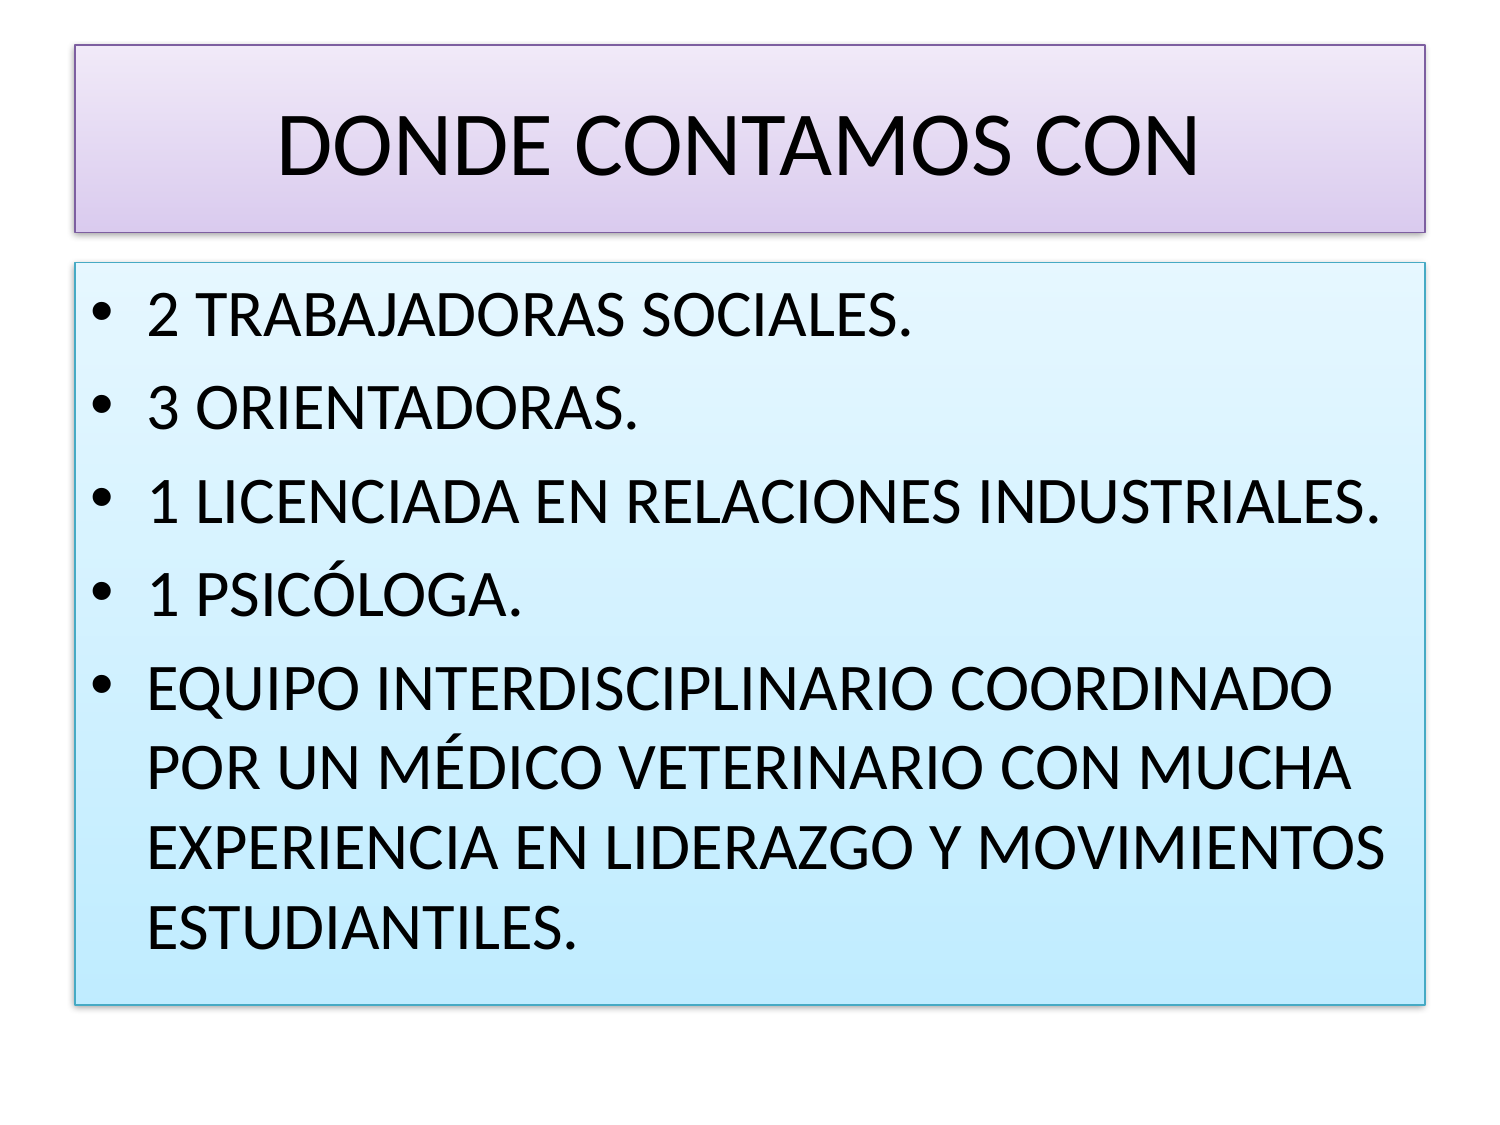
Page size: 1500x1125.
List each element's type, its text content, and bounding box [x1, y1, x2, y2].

title DONDE CONTAMOS CON [74, 44, 1426, 233]
list 2 TRABAJADORAS SOCIALES. 3 ORIENTADORAS. 1 LICENCIADA EN RELACIONES INDUSTRIALES. 1 PSICÓLOGA. EQUIPO INTERDISCIPLINARIO COORDINADO POR UN MÉDICO VETERINARIO CON MUCHA EXPERIENCIA EN LIDERAZGO Y MOVIMIENTOS ESTUDIANTILES. [74, 262, 1426, 1006]
